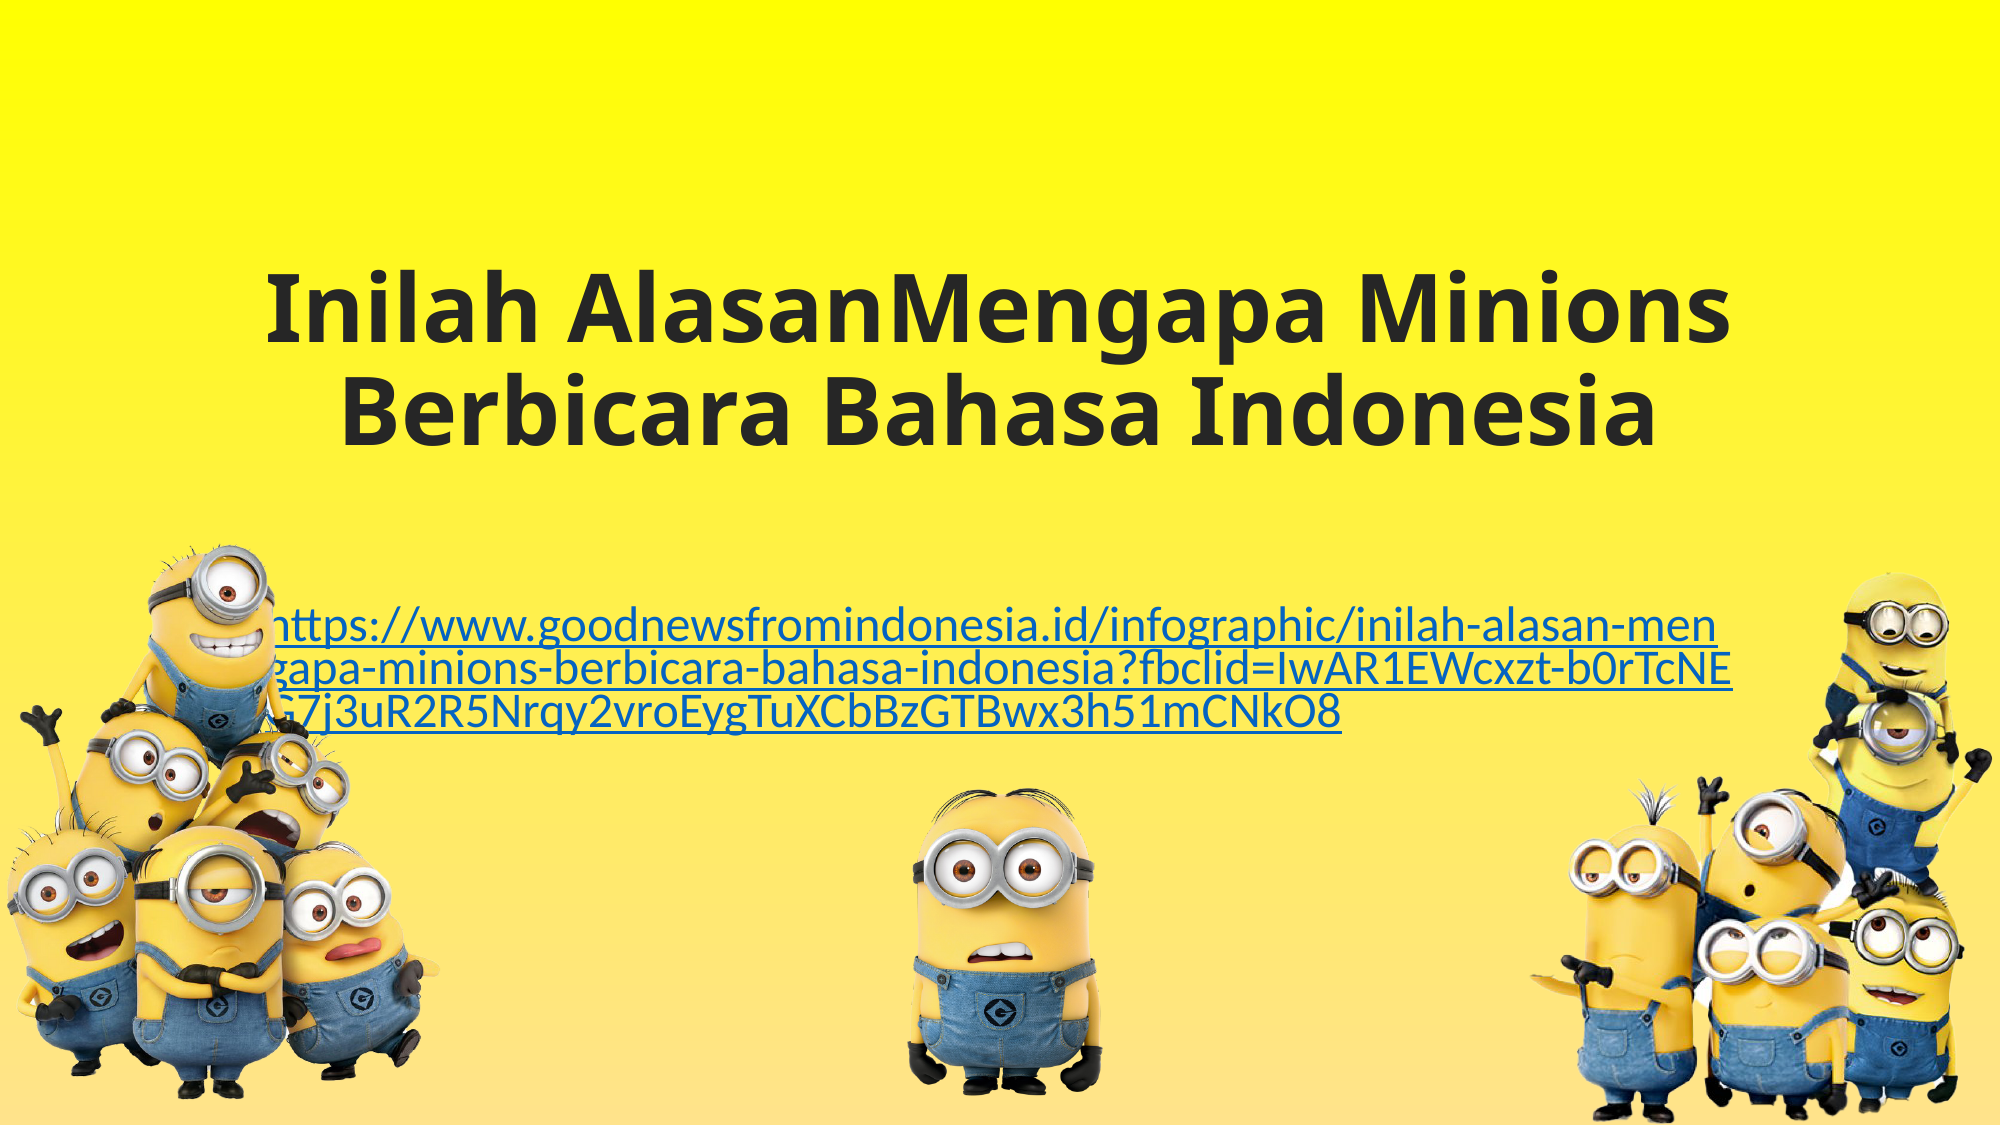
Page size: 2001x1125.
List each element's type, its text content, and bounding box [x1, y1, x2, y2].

title Inilah AlasanMengapa Minions Berbicara Bahasa Indonesia [249, 184, 1750, 576]
picture [0, 519, 466, 1125]
picture [893, 783, 1107, 1099]
subtitle https://www.goodnewsfromindonesia.id/infographic/inilah-alasan-mengapa-minions-berbicara-bahasa-indonesia?fbclid=IwAR1EWcxzt-b0rTcNEG7j3uR2R5Nrqy2vroEygTuXCbBzGTBwx3h51mCNkO8 [466, 590, 1495, 863]
picture [1495, 519, 1994, 1125]
